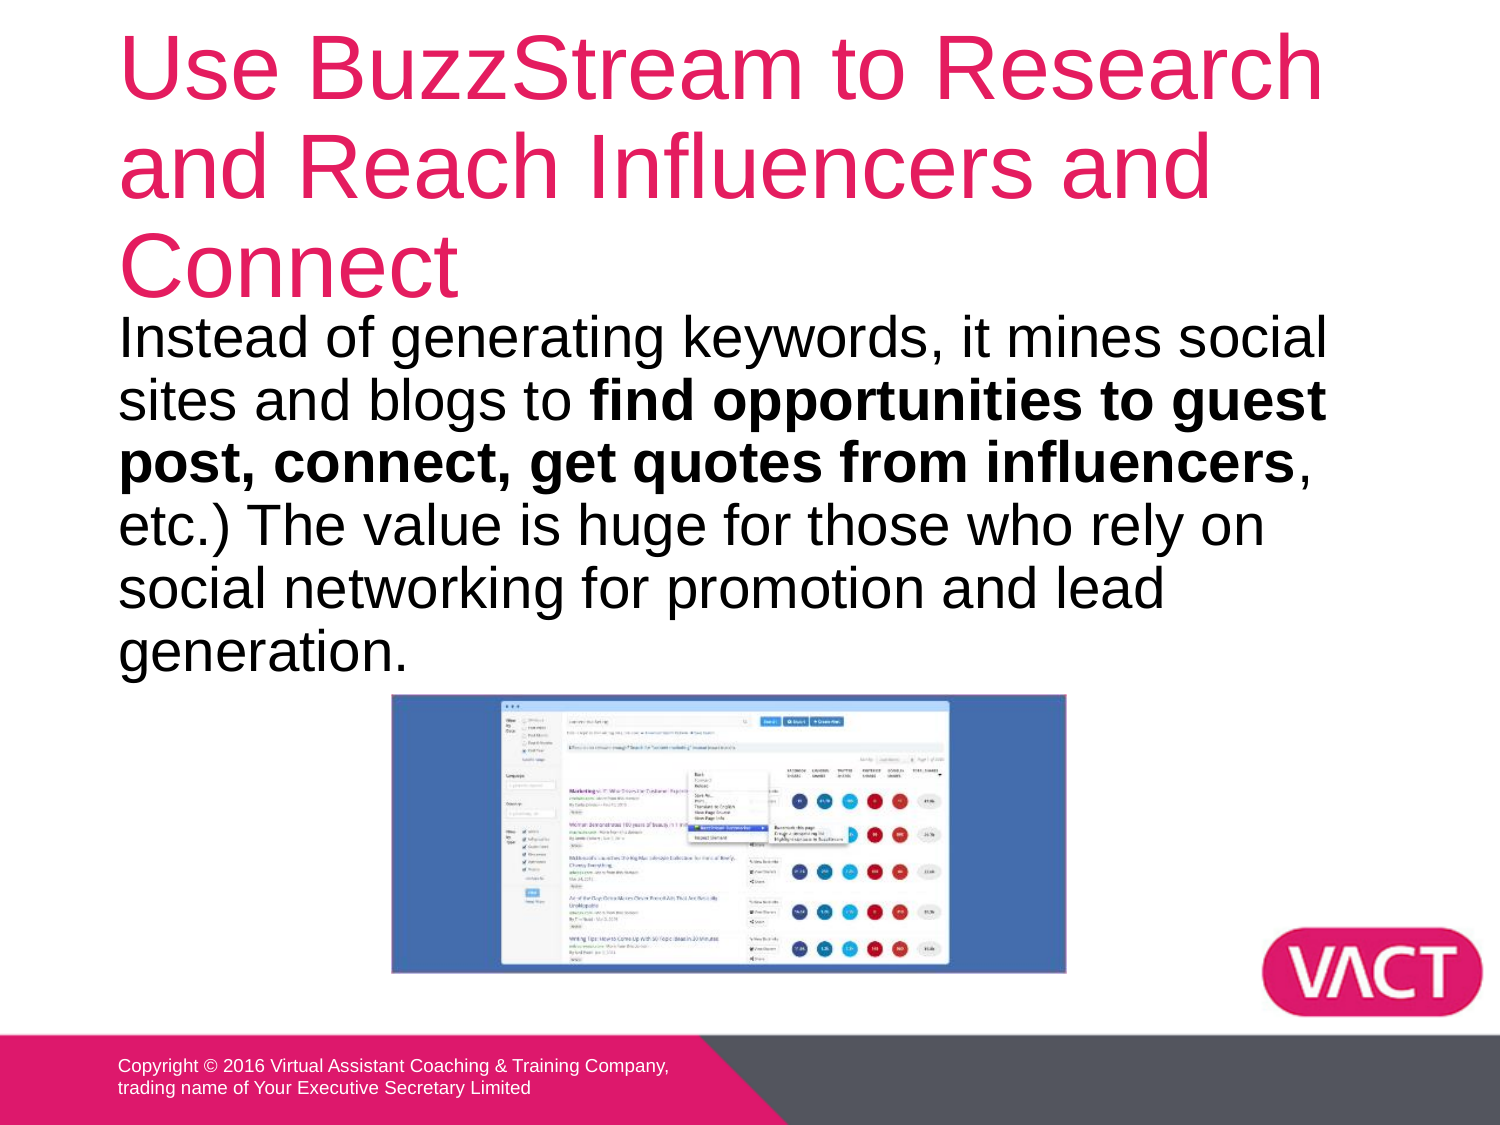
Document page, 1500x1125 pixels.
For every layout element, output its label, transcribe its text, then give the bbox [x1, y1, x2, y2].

title Use BuzzStream to Research and Reach Influencers and Connect [103, 59, 1397, 278]
list Instead of generating keywords, it mines social sites and blogs to find opportunities to guest post, connect, get quotes from influencers, etc.) The value is huge for those who rely on social networking for promotion and lead generation. [103, 299, 1397, 1014]
picture [0, 0, 1500, 1125]
